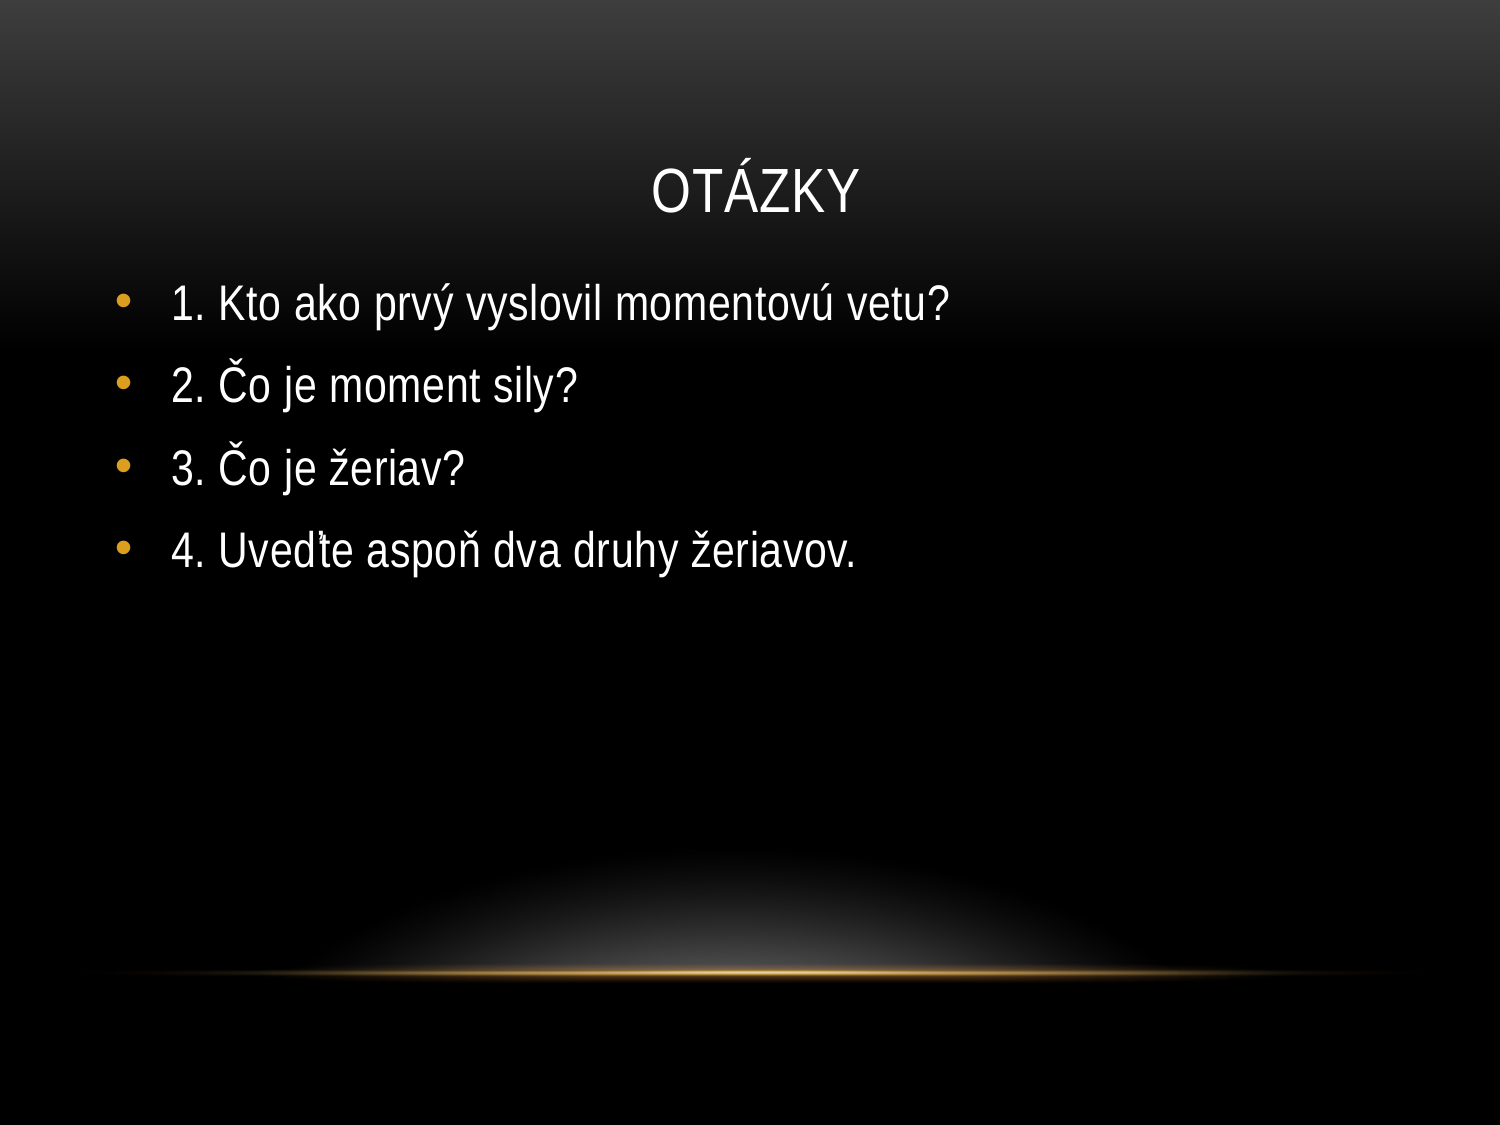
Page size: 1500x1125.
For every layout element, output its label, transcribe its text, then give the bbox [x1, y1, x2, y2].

picture [0, 0, 1500, 1125]
list 1. Kto ako prvý vyslovil momentovú vetu? 2. Čo je moment sily? 3. Čo je žeriav? 4. Uveďte aspoň dva druhy žeriavov. [99, 262, 1400, 938]
title Otázky [99, 45, 1400, 233]
